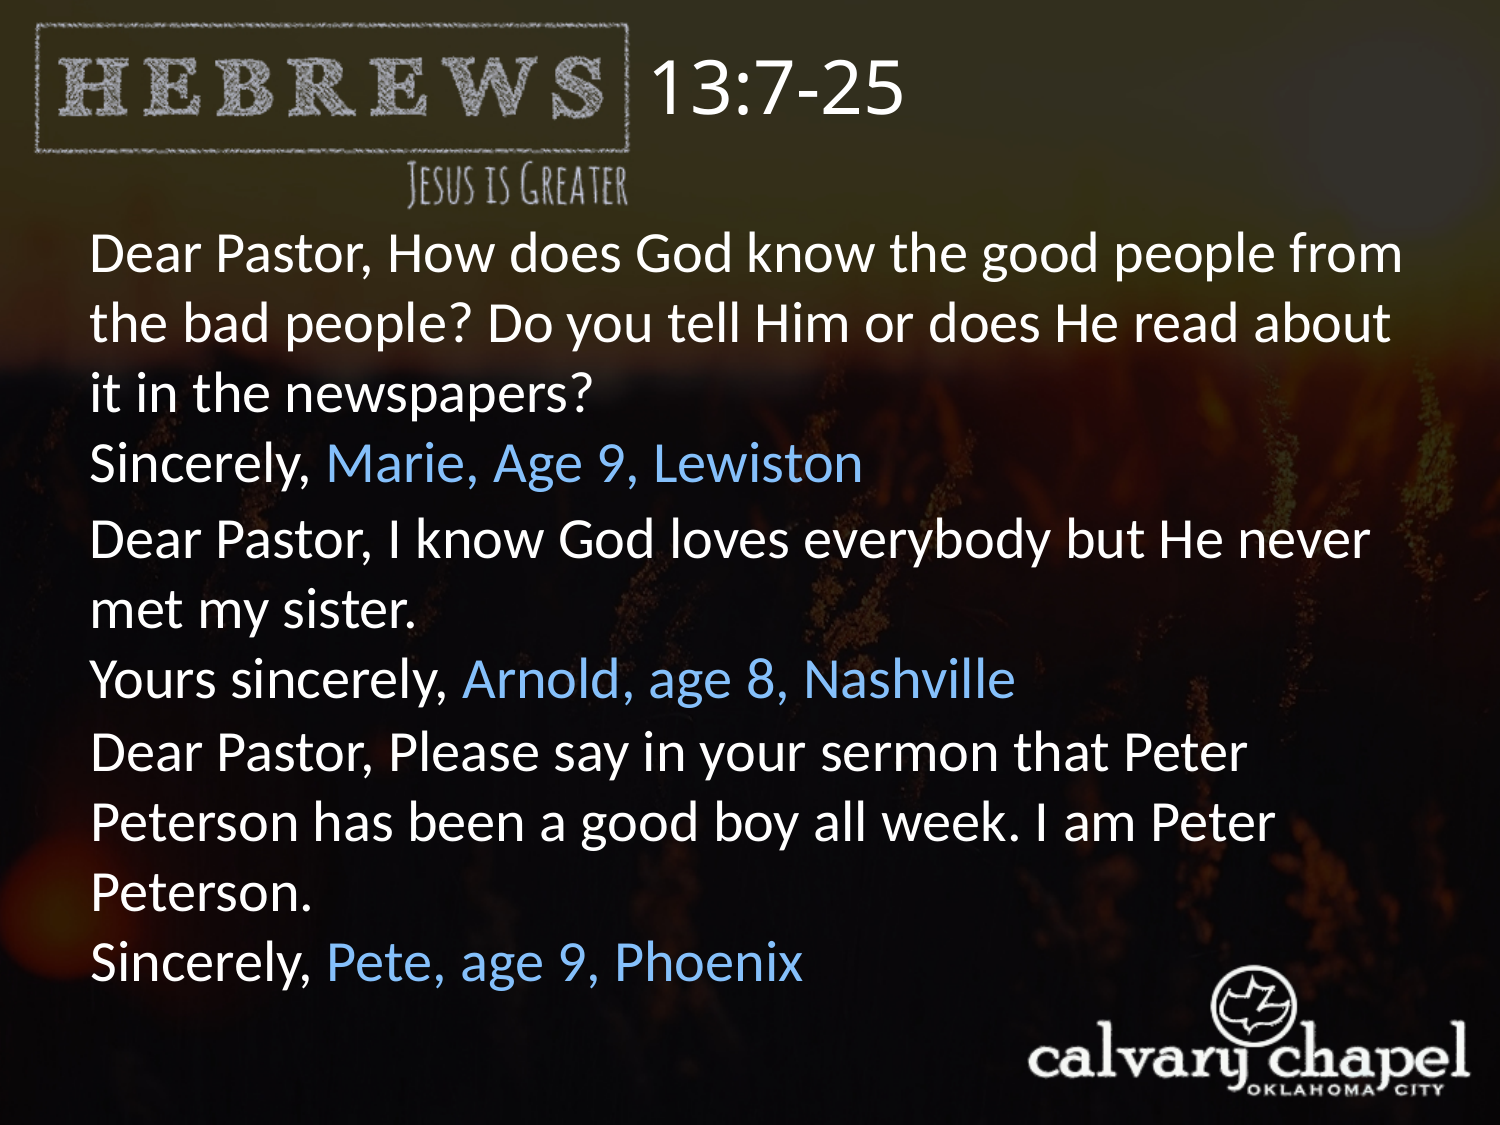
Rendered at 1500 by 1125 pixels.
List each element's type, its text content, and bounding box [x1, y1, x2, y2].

text_box Dear Pastor, How does God know the good people from the bad people? Do you tell Him or does He read about it in the newspapers? Sincerely, Marie, Age 9, Lewiston [74, 206, 1427, 492]
text_box Dear Pastor, I know God loves everybody but He never met my sister. Yours sincerely, Arnold, age 8, Nashville [74, 492, 1427, 718]
picture [0, 0, 1500, 1125]
text_box 13:7-25 [632, 32, 1130, 138]
text_box Dear Pastor, Please say in your sermon that Peter Peterson has been a good boy all week. I am Peter Peterson. Sincerely, Pete, age 9, Phoenix [76, 706, 1428, 1001]
